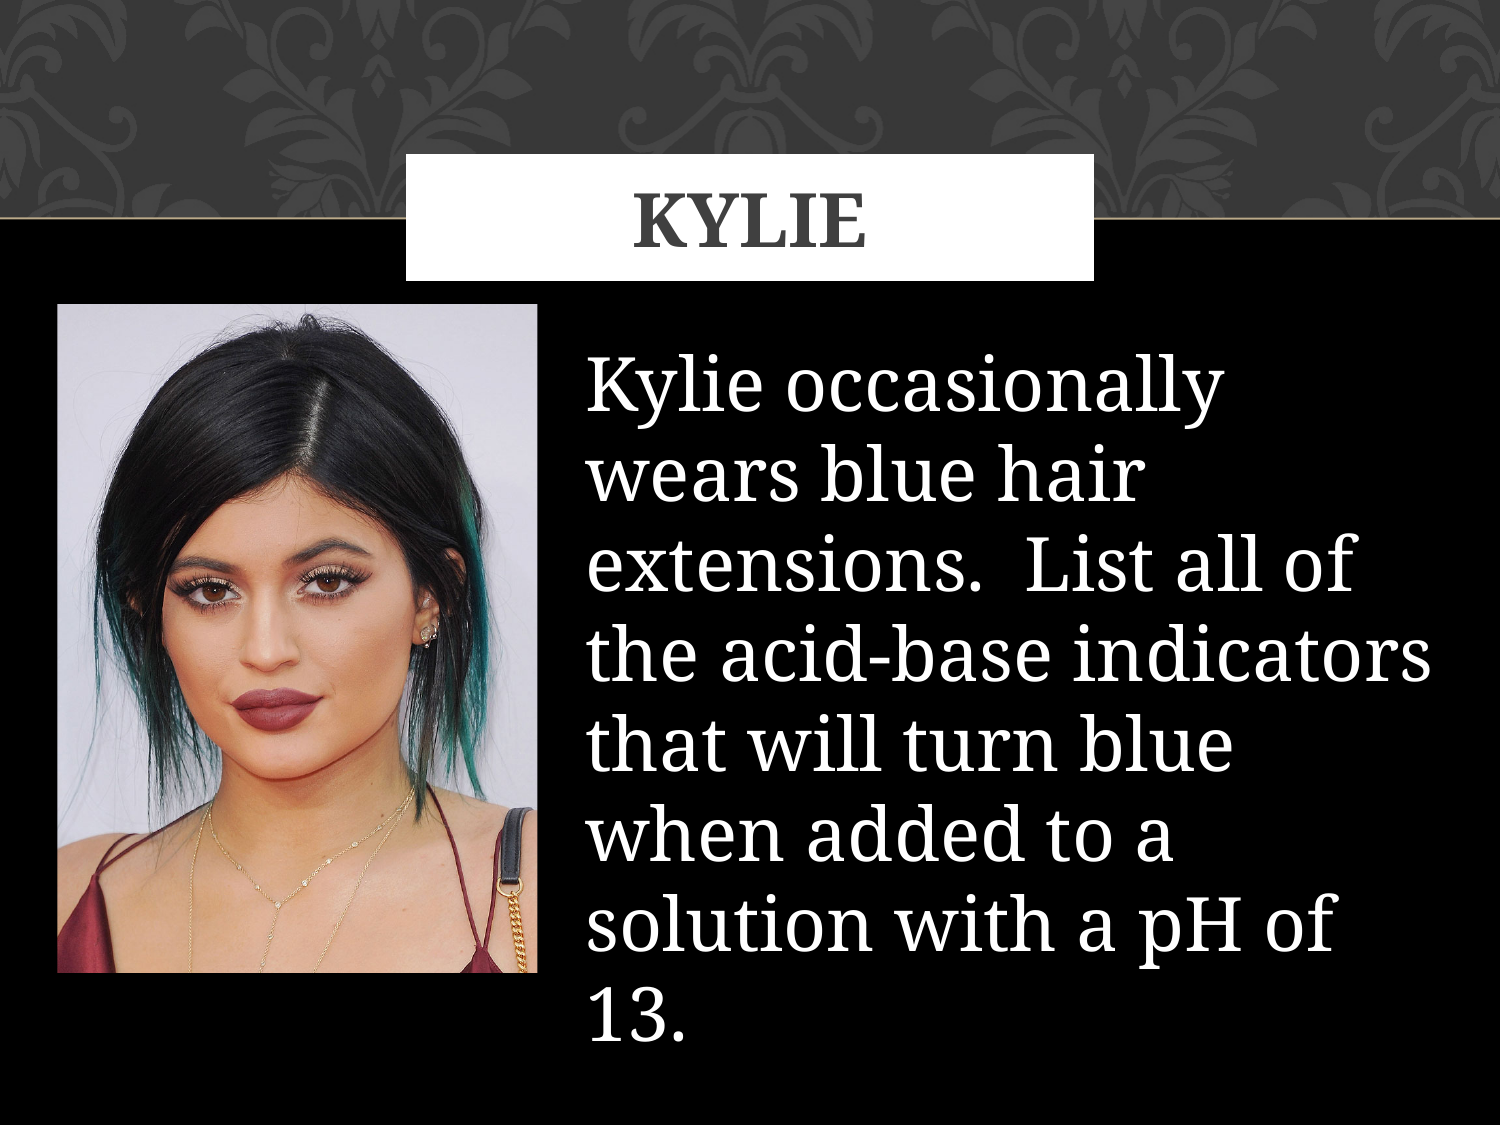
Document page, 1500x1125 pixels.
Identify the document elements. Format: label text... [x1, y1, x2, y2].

text_box Kylie occasionally wears blue hair extensions. List all of the acid-base indicators that will turn blue when added to a solution with a pH of 13. [570, 328, 1450, 1064]
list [57, 303, 538, 973]
title Kylie [406, 154, 1094, 281]
